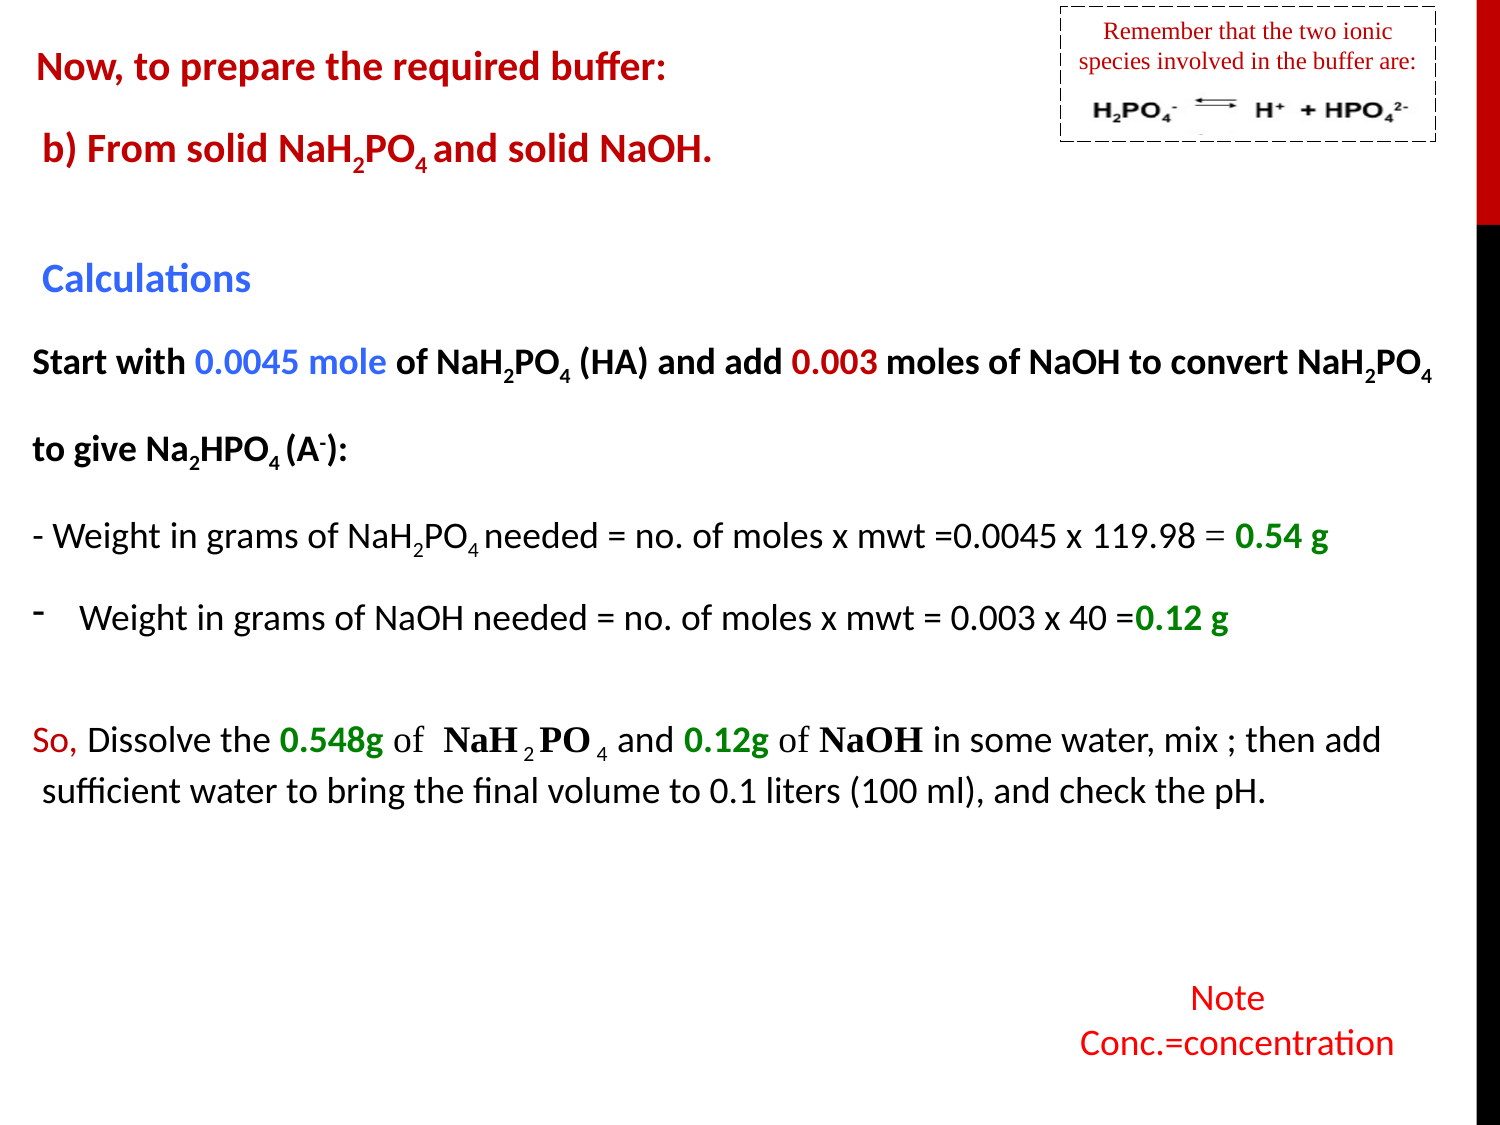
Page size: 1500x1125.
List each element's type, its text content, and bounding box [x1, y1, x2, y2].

text_box b) From solid NaH2PO4 and solid NaOH. [27, 113, 729, 186]
text_box Now, to prepare the required buffer: [21, 30, 683, 96]
text_box Calculations Start with 0.0045 mole of NaH2PO4 (HA) and add 0.003 moles of NaOH to convert NaH2PO4 to give Na2HPO4 (A-): - Weight in grams of NaH2PO4 needed = no. of moles x mwt =0.0045 x 119.98 = 0.54 g Weight in grams of NaOH needed = no. of moles x mwt = 0.003 x 40 =0.12 g So, Dissolve the 0.548g of NaH 2 PO 4 and 0.12g of NaOH in some water, mix ; then add sufficient water to bring the final volume to 0.1 liters (100 ml), and check the pH. [17, 243, 1472, 864]
text_box Note Conc.=concentration [1045, 965, 1410, 1071]
text_box Remember that the two ionic species involved in the buffer are: [1060, 6, 1436, 142]
picture [1072, 92, 1424, 135]
